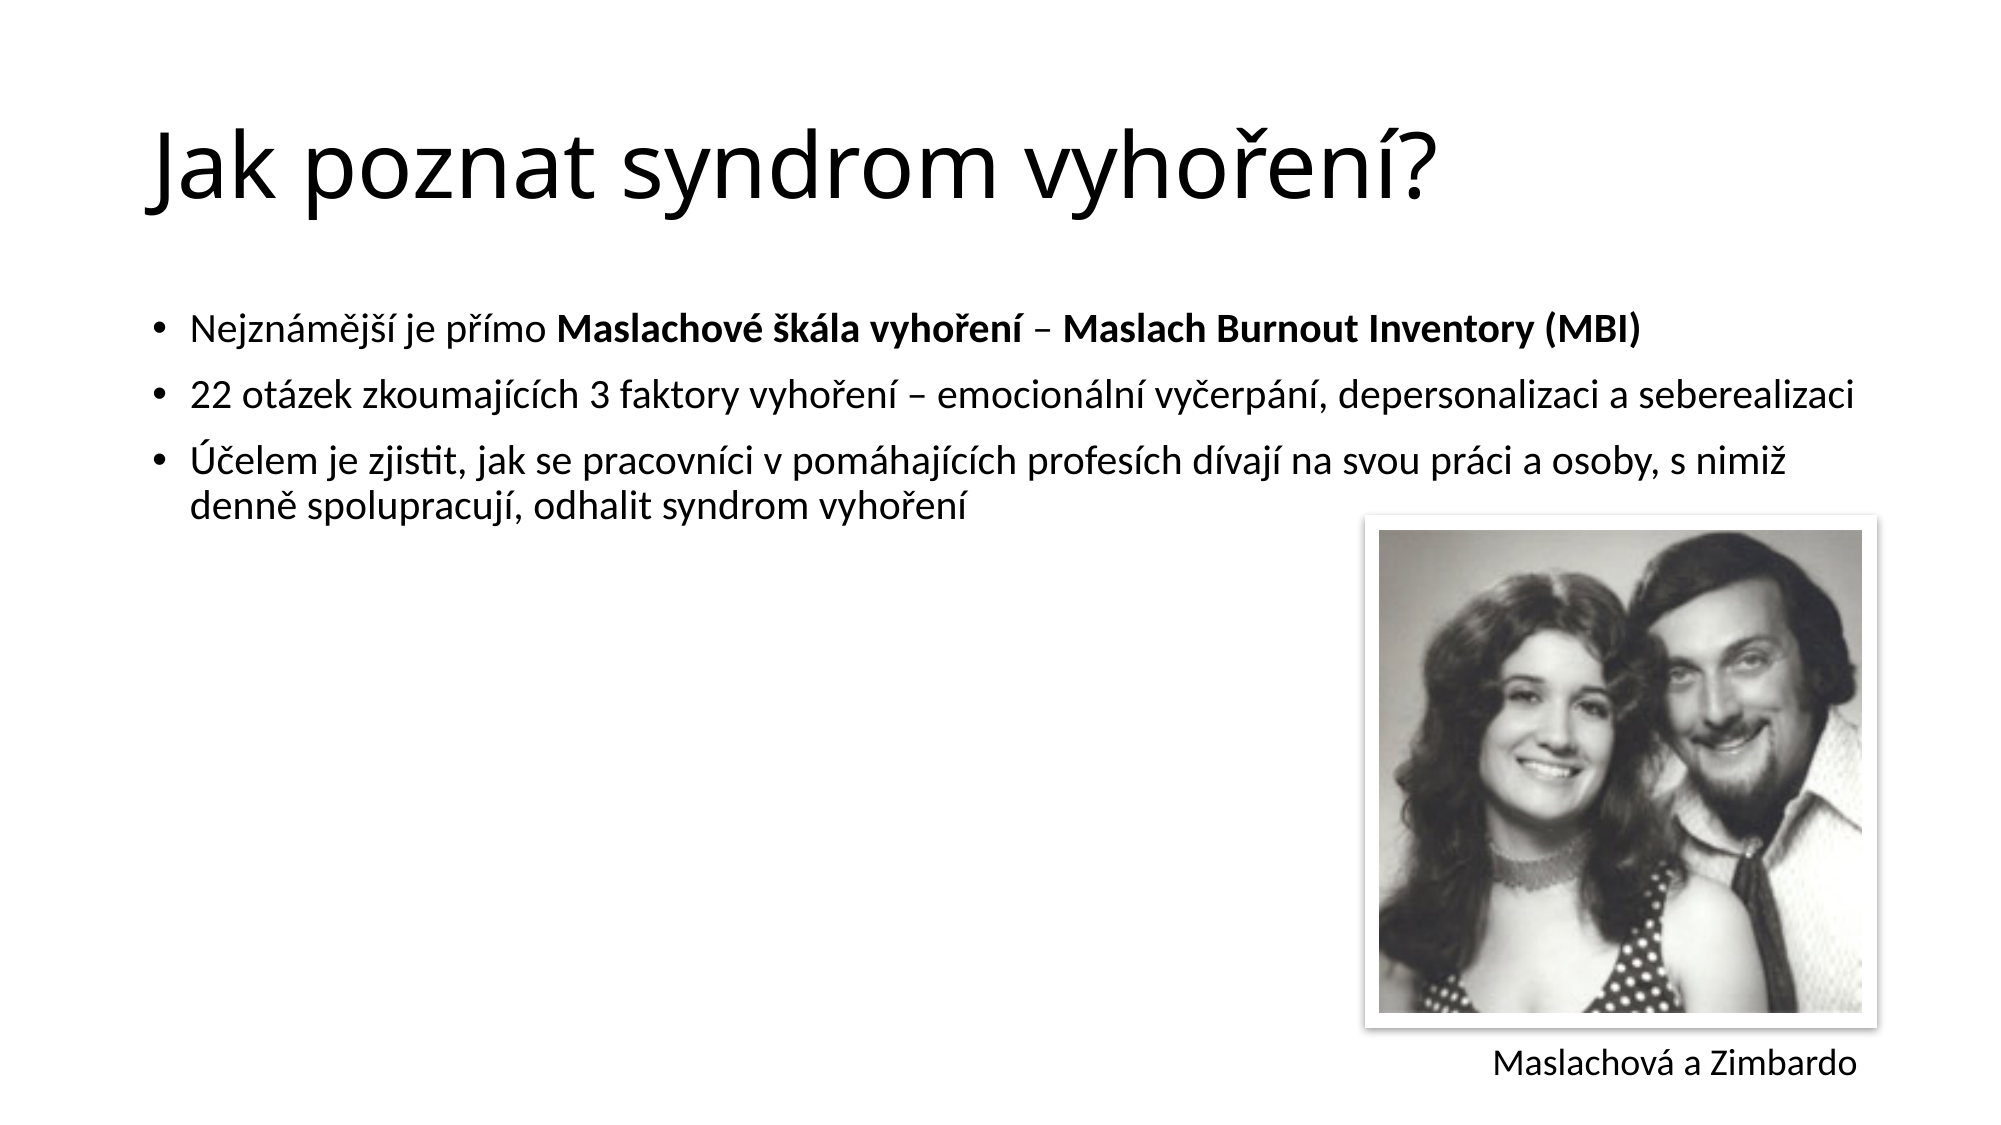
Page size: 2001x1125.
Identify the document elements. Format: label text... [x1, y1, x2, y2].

list Nejznámější je přímo Maslachové škála vyhoření – Maslach Burnout Inventory (MBI) 22 otázek zkoumajících 3 faktory vyhoření – emocionální vyčerpání, depersonalizaci a seberealizaci Účelem je zjistit, jak se pracovníci v pomáhajících profesích dívají na svou práci a osoby, s nimiž denně spolupracují, odhalit syndrom vyhoření [137, 299, 1894, 1014]
text_box Maslachová a Zimbardo [1477, 1035, 1918, 1092]
picture [1379, 529, 1863, 1014]
title Jak poznat syndrom vyhoření? [137, 59, 1863, 278]
